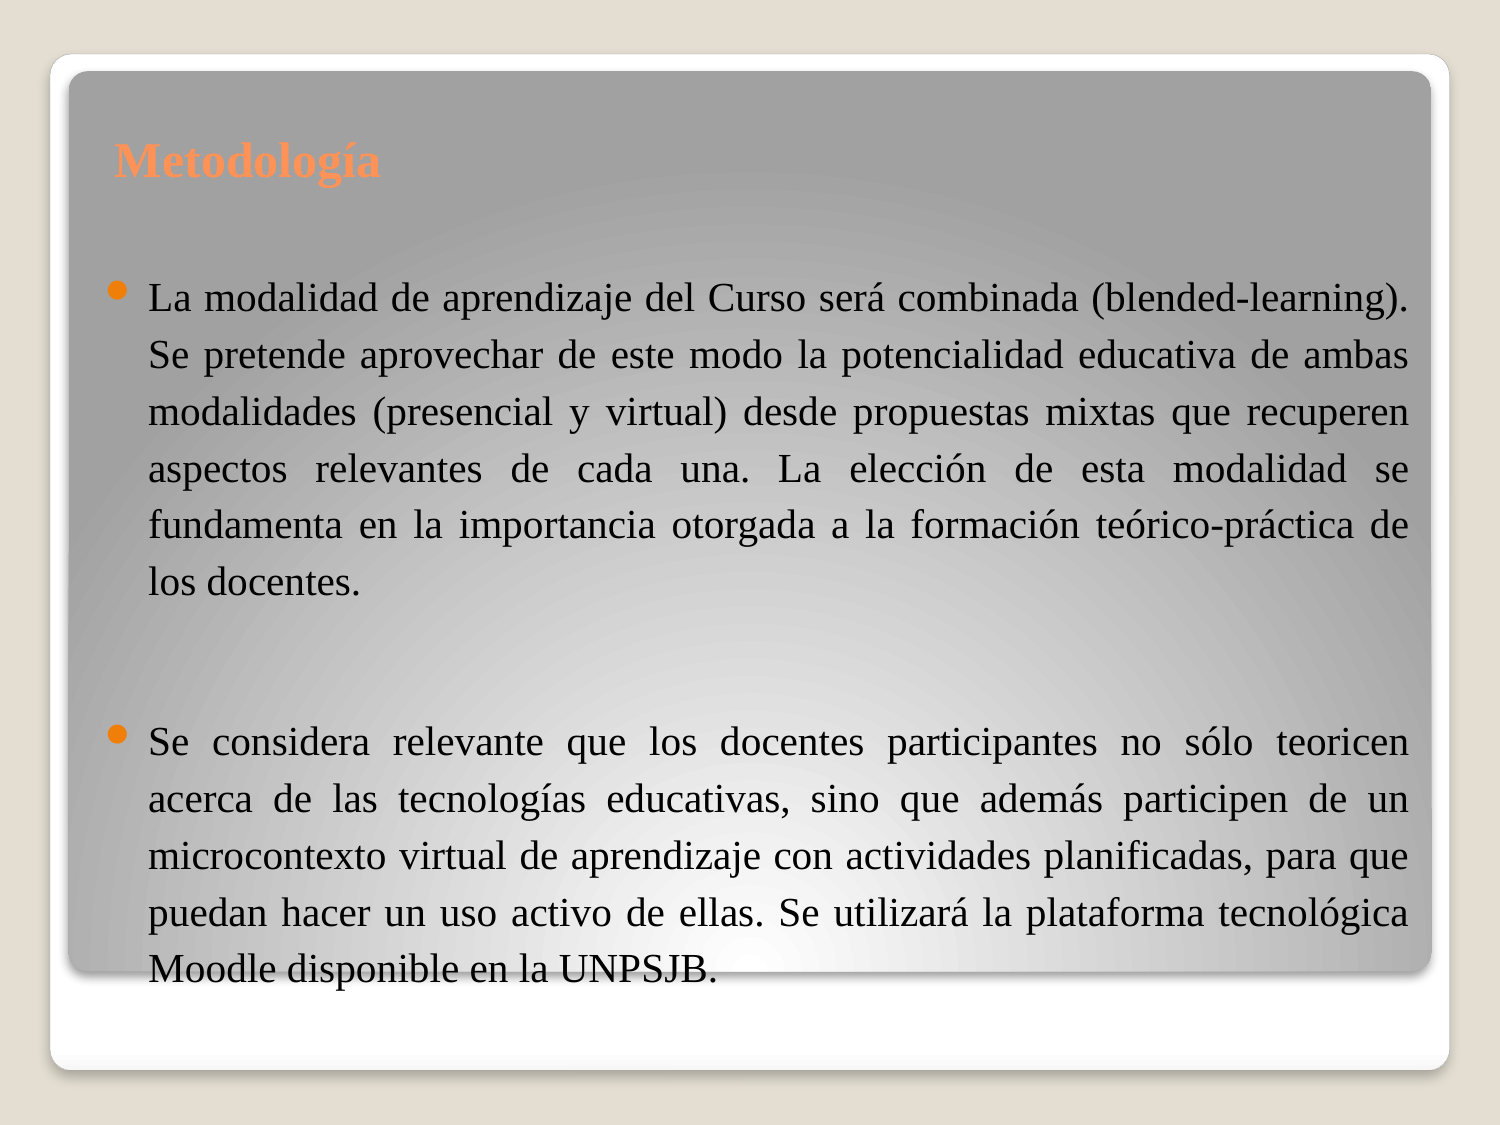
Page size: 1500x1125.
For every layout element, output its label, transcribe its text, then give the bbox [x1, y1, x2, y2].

list La modalidad de aprendizaje del Curso será combinada (blended-learning). Se pretende aprovechar de este modo la potencialidad educativa de ambas modalidades (presencial y virtual) desde propuestas mixtas que recuperen aspectos relevantes de cada una. La elección de esta modalidad se fundamenta en la importancia otorgada a la formación teórico-práctica de los docentes. Se considera relevante que los docentes participantes no sólo teoricen acerca de las tecnologías educativas, sino que además participen de un microcontexto virtual de aprendizaje con actividades planificadas, para que puedan hacer un uso activo de ellas. Se utilizará la plataforma tecnológica Moodle disponible en la UNPSJB. [75, 172, 1425, 1005]
title Metodología [100, 0, 1425, 172]
